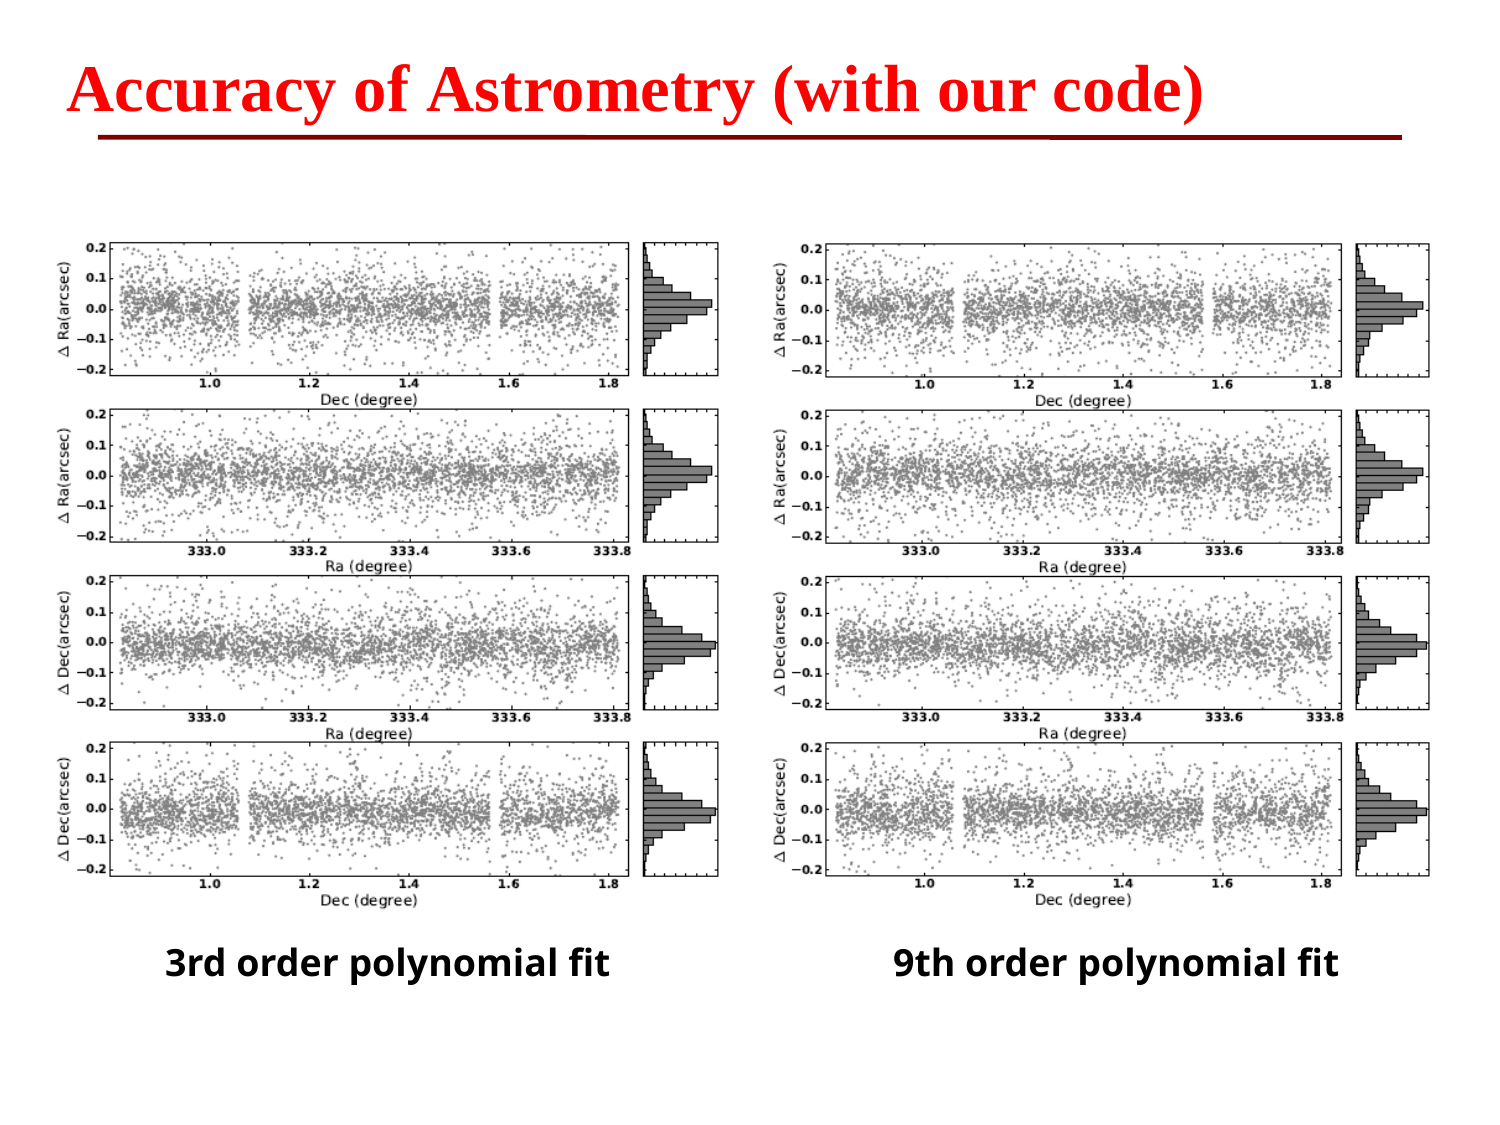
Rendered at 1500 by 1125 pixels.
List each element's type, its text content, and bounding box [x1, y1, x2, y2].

text_box 3rd order polynomial fit [150, 931, 642, 992]
picture [49, 231, 731, 918]
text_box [0, 0, 1400, 173]
picture [765, 236, 1442, 916]
text_box 9th order polynomial fit [878, 931, 1355, 992]
